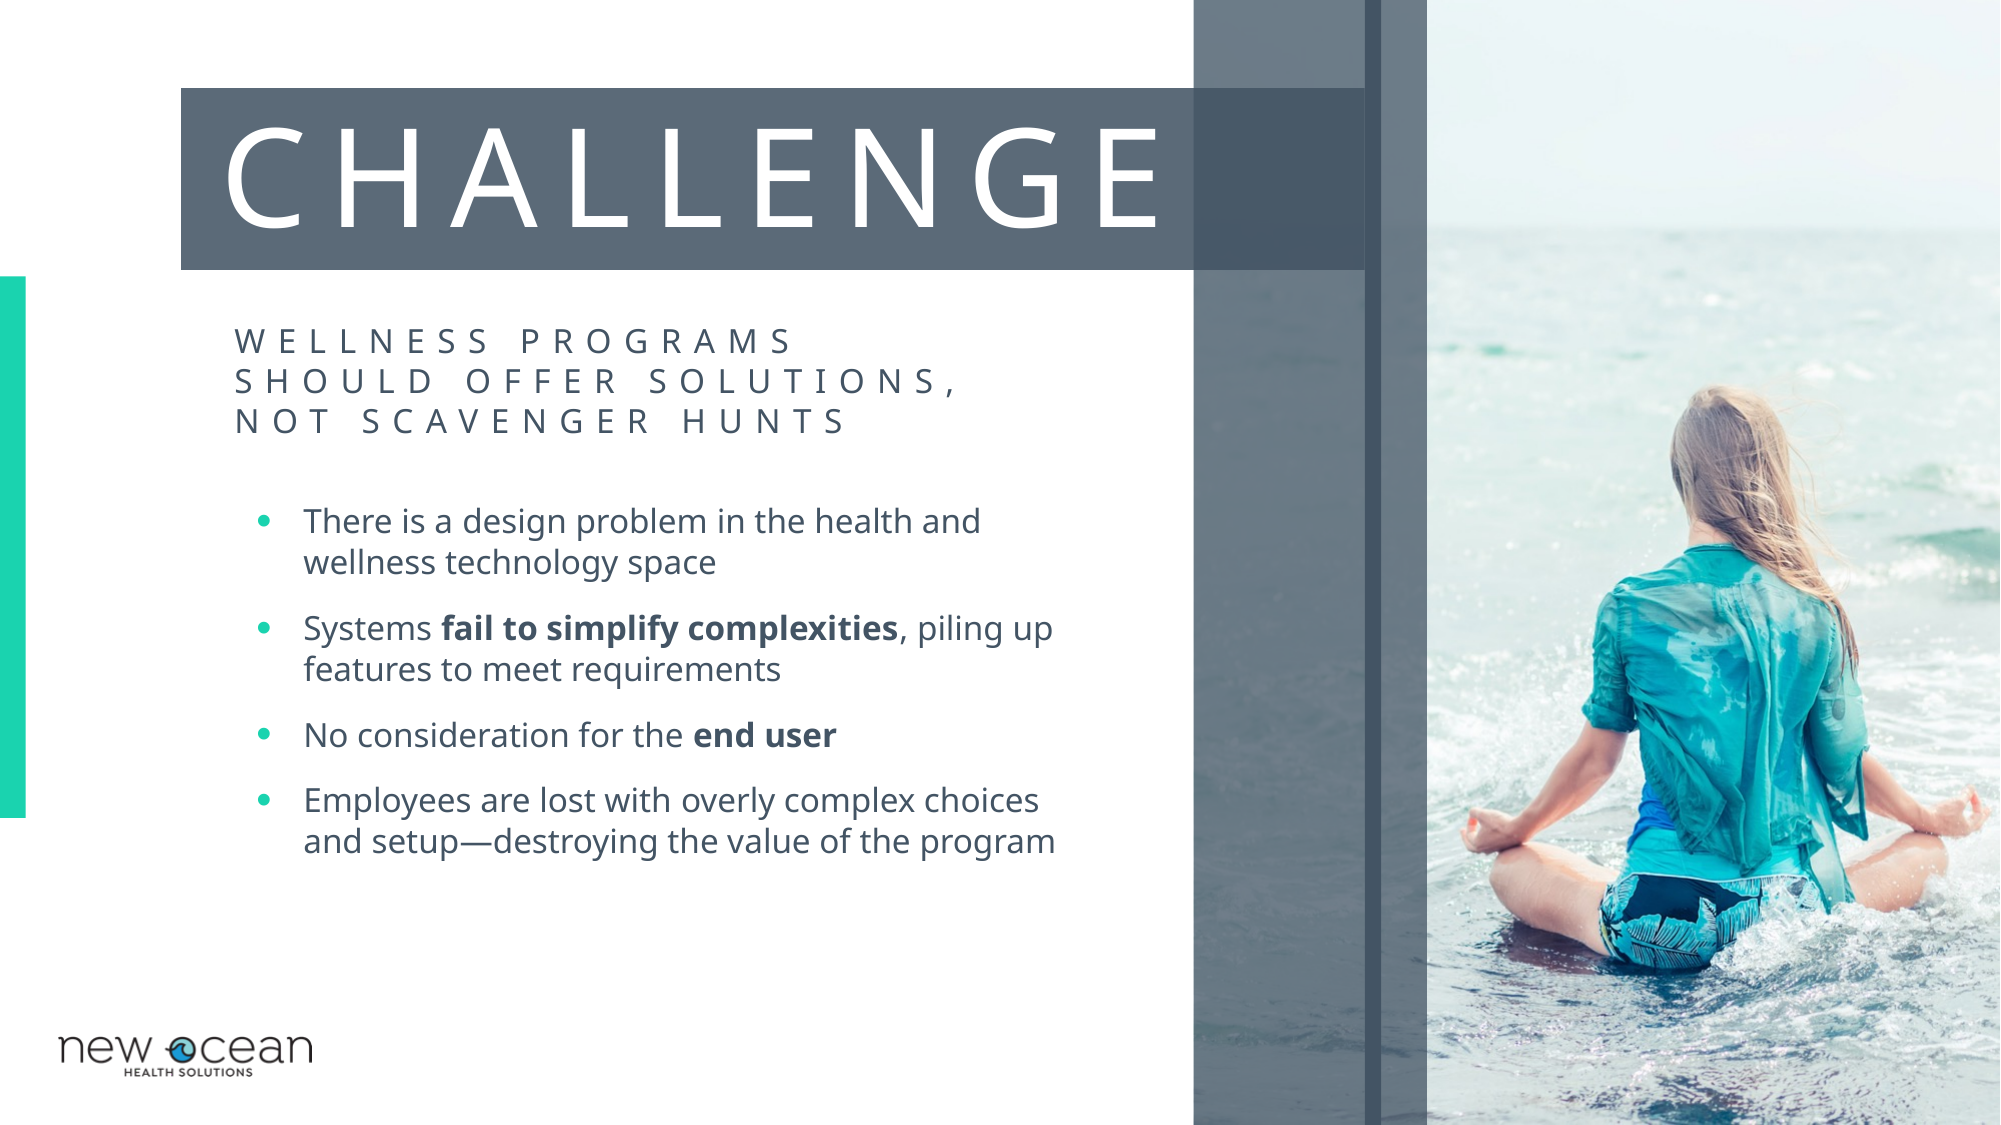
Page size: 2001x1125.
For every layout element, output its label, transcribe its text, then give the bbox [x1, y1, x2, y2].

text_box WELLNESS PROGRAMS SHOULD OFFER SOLUTIONS, NOT SCAVENGER HUNTS [219, 312, 1038, 448]
picture [58, 1034, 312, 1077]
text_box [181, 82, 1365, 270]
text_box [0, 275, 27, 819]
text_box [1428, 0, 2000, 1125]
text_box [1192, 0, 1428, 1125]
text_box There is a design problem in the health and wellness technology space Systems fail to simplify complexities, piling up features to meet requirements No consideration for the end user Employees are lost with overly complex choices and setup—destroying the value of the program [241, 491, 1130, 986]
